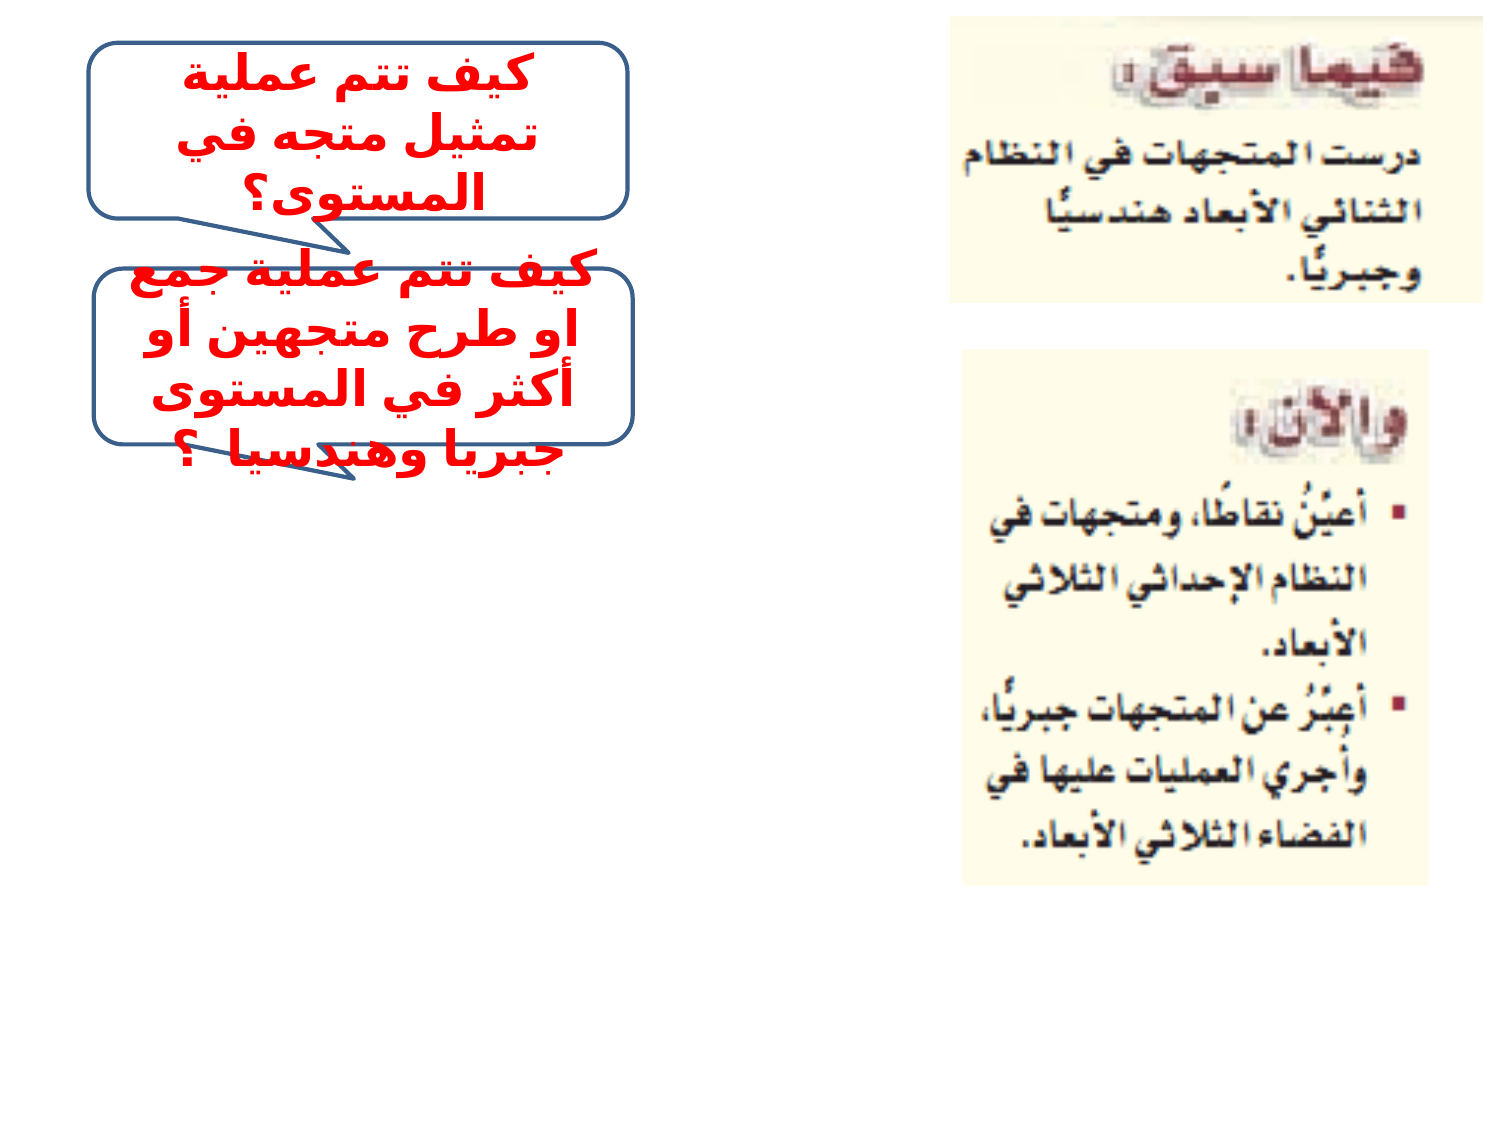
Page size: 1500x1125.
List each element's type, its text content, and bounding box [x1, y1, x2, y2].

picture [950, 16, 1483, 303]
text_box كيف تتم عملية تمثيل متجه في المستوى؟ [86, 40, 630, 255]
picture [962, 349, 1429, 887]
text_box كيف تتم عملية جمع او طرح متجهين أو أكثر في المستوى جبريا وهندسيا ؟ [91, 266, 635, 481]
